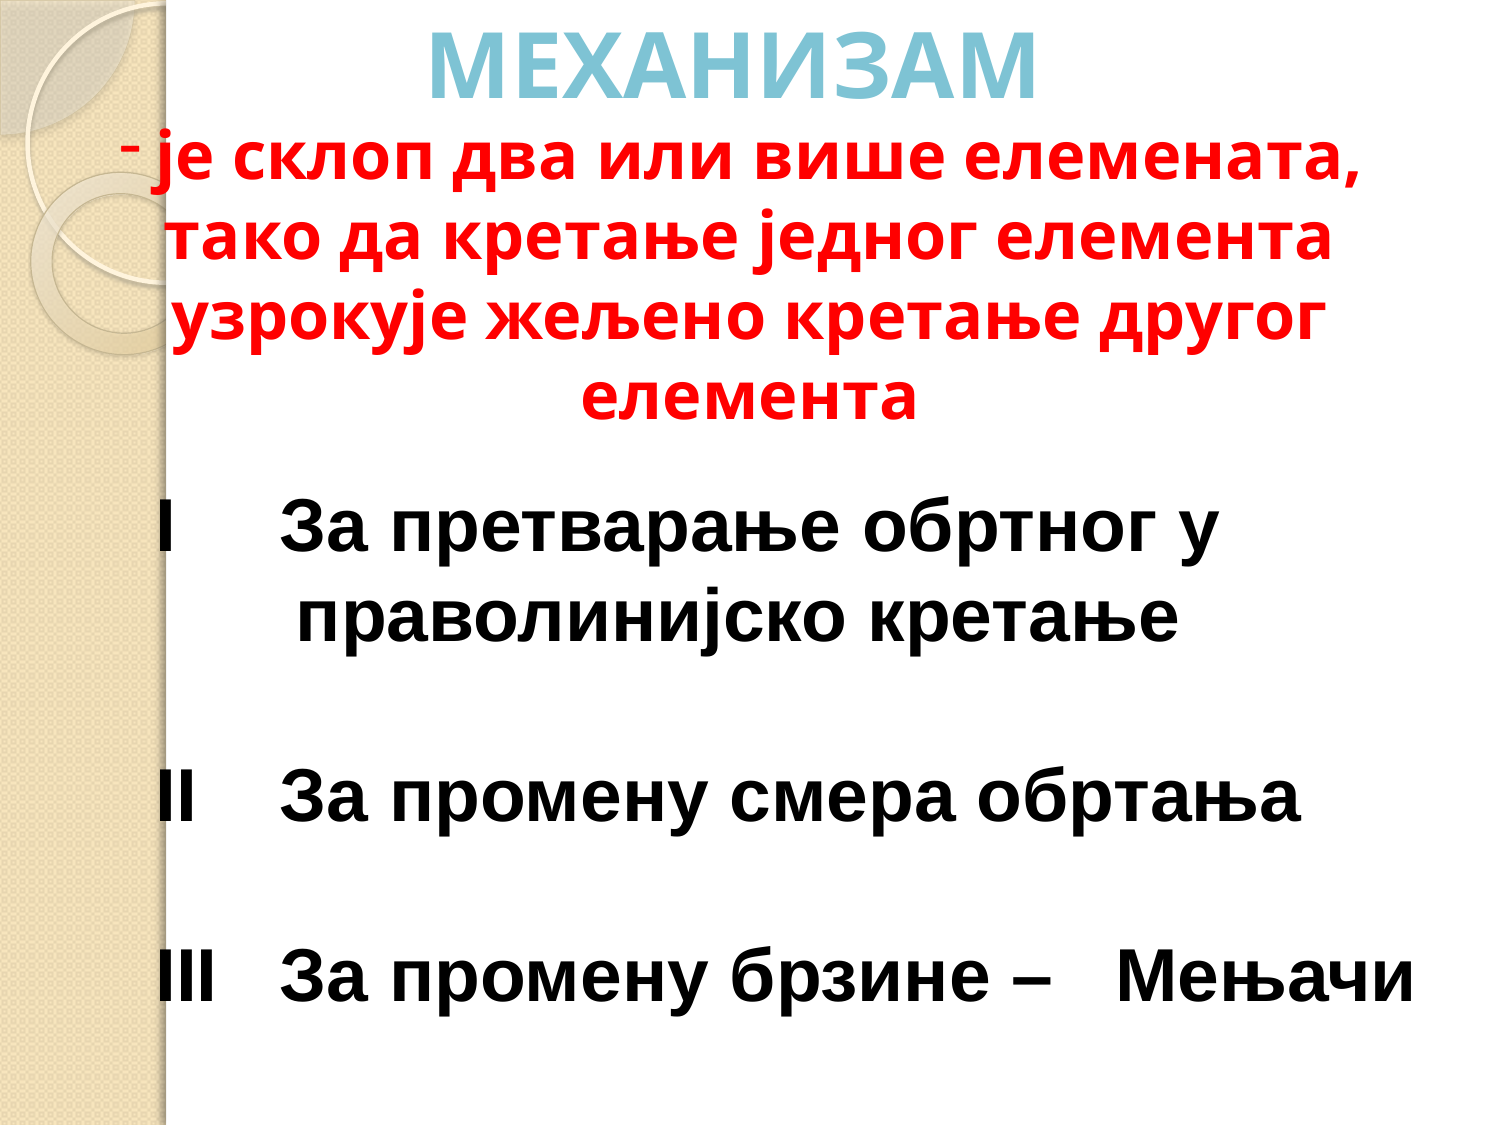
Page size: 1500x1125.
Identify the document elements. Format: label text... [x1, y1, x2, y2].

text_box I За претварање обртног у праволинијско кретање II За промену смера обртања III За промену брзине – Мењачи [140, 468, 1477, 1024]
text_box је склоп два или више елемената, тако да кретање једног елемента узрокује жељено кретање другог елемента [0, 105, 1500, 375]
text_box МЕХАНИЗАМ [58, 0, 1408, 105]
